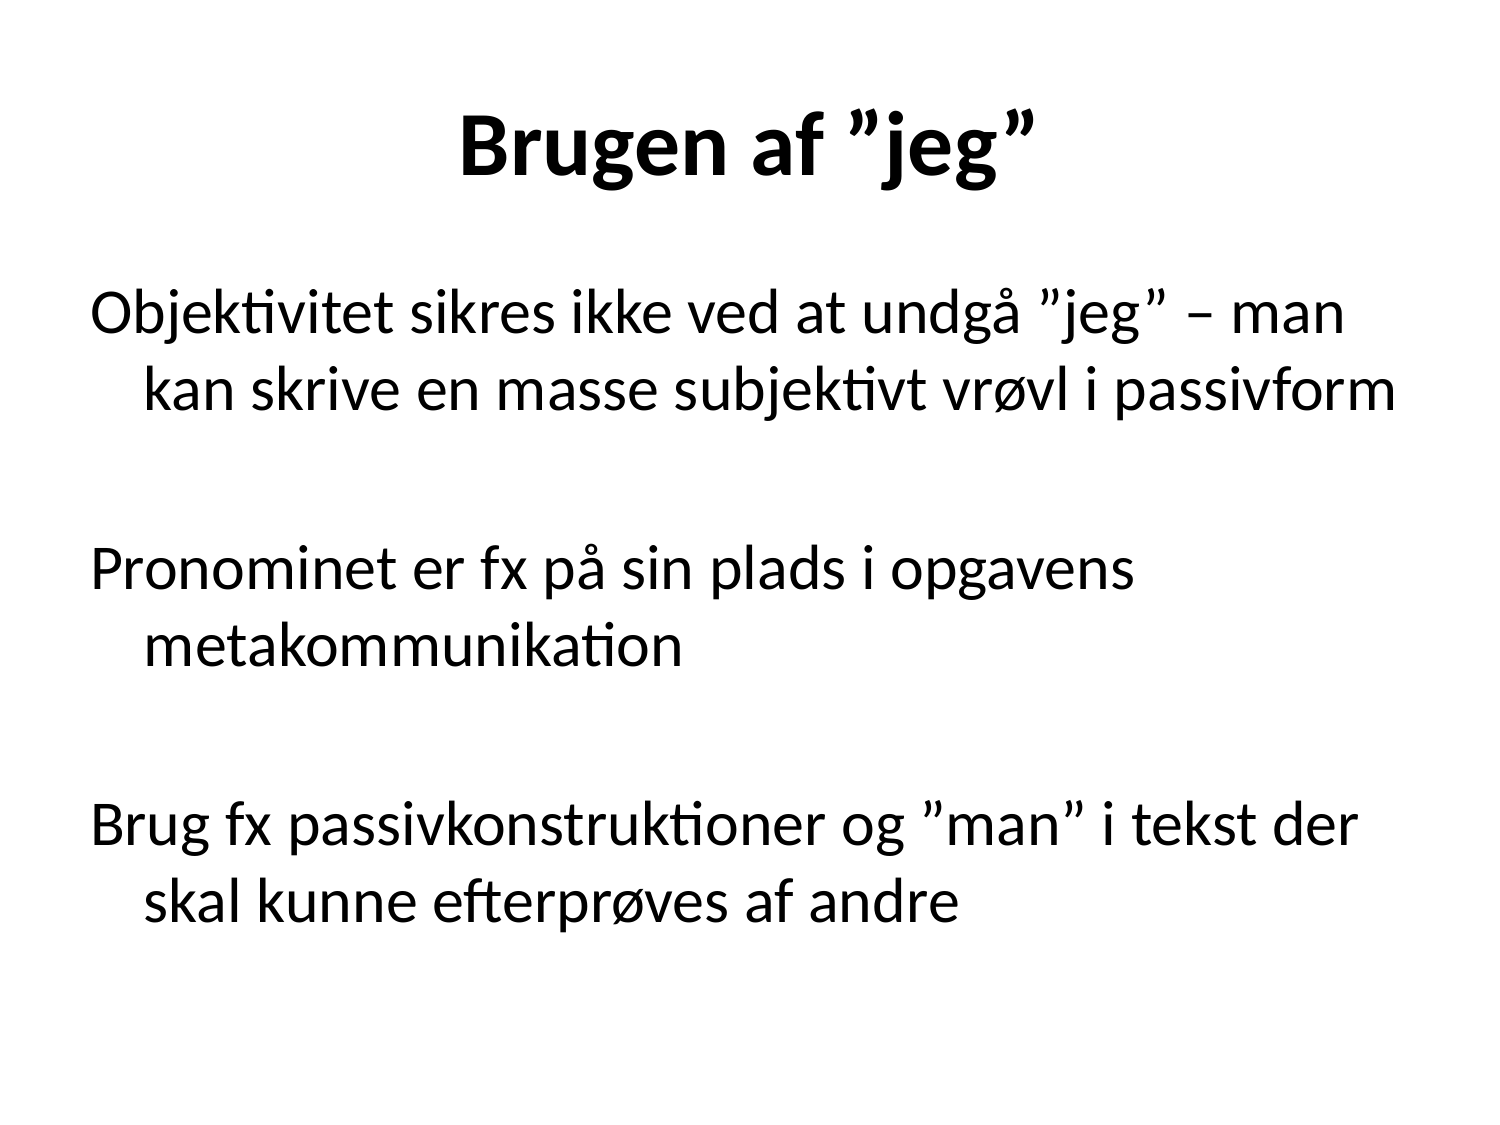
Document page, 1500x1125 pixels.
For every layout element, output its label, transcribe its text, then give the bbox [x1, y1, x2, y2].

list Objektivitet sikres ikke ved at undgå ”jeg” – man kan skrive en masse subjektivt vrøvl i passivform Pronominet er fx på sin plads i opgavens metakommunikation Brug fx passivkonstruktioner og ”man” i tekst der skal kunne efterprøves af andre [75, 262, 1425, 1005]
title Brugen af ”jeg” [75, 45, 1425, 233]
